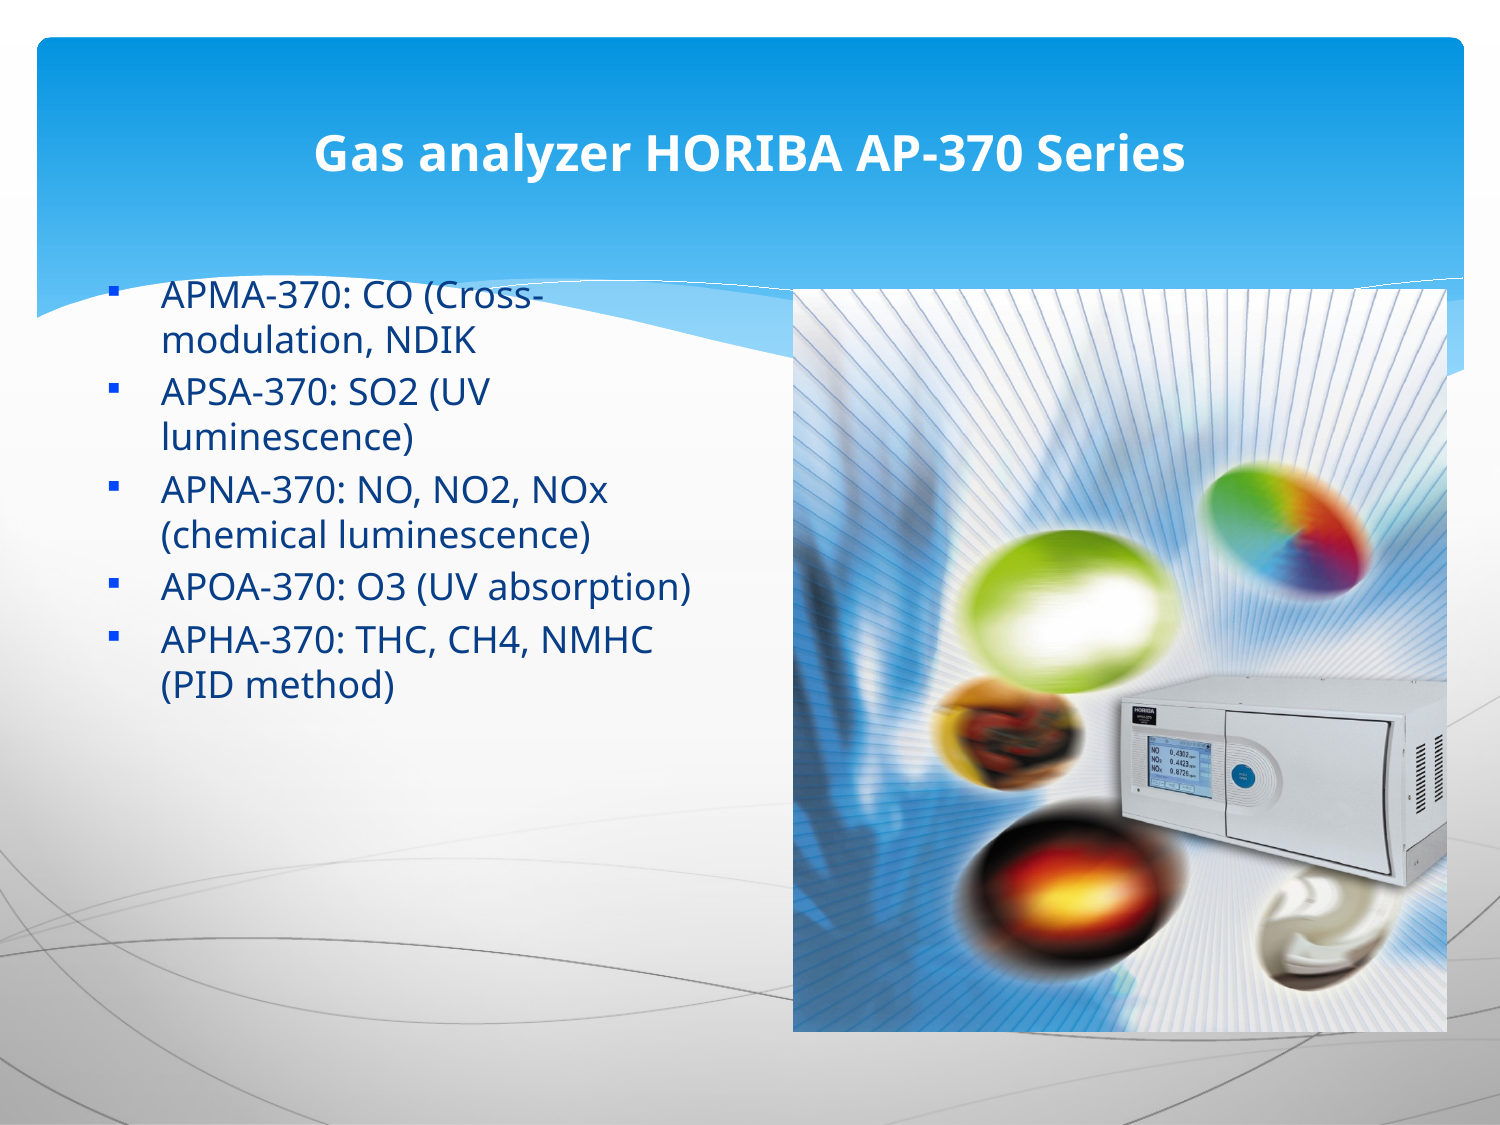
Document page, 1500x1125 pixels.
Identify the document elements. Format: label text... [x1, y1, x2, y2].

title Gas analyzer HORIBA AP-370 Series [75, 59, 1425, 247]
list APMA-370: CO (Cross-modulation, NDIK APSA-370: SO2 (UV luminescence) APNA-370: NO, NO2, NOx (chemical luminescence) APOA-370: O3 (UV absorption) APHA-370: THC, CH4, NMHC (PID method) [75, 263, 734, 1006]
picture [792, 288, 1447, 1032]
